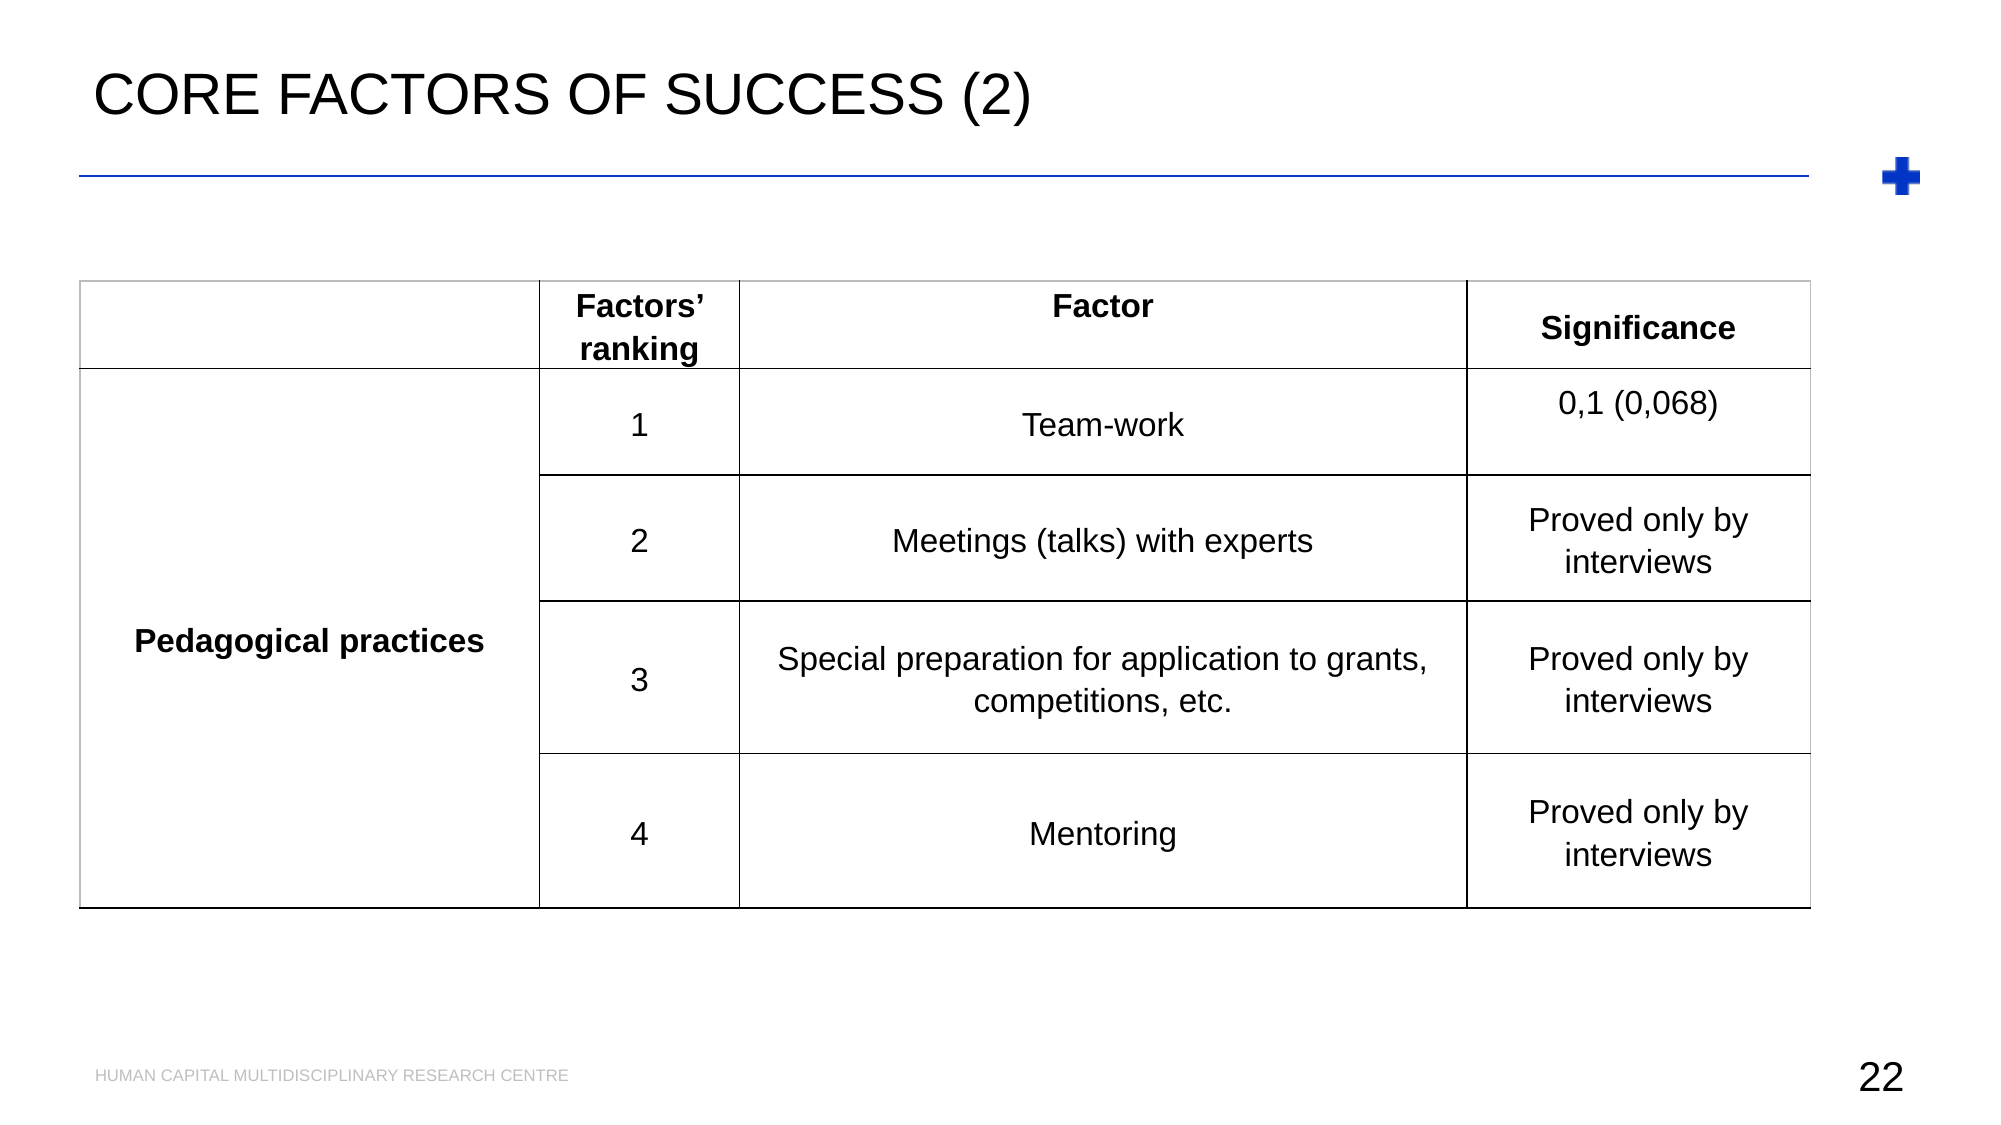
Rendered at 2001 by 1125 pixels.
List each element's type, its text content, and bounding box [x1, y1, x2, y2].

table_cell 4 [540, 754, 739, 907]
table_cell 0,1 (0,068) [1468, 369, 1810, 474]
text_box HUMAN CAPITAL MULTIDISCIPLINARY RESEARCH CENTRE [80, 1045, 1665, 1105]
table_cell Proved only by interviews [1468, 754, 1810, 907]
table_cell 1 [540, 369, 739, 474]
table_cell Mentoring [740, 754, 1466, 907]
table_cell Special preparation for application to grants, competitions, etc. [740, 602, 1466, 753]
table_header Factor [740, 282, 1466, 368]
table_header [81, 282, 539, 368]
table_cell Proved only by interviews [1468, 602, 1810, 753]
table_cell 2 [540, 476, 739, 600]
table_cell Proved only by interviews [1468, 476, 1810, 600]
table_header Significance [1468, 282, 1810, 368]
text_box 22 [1681, 1045, 1920, 1105]
text_box Core factors of success (2) [78, 24, 1573, 168]
table_cell Meetings (talks) with experts [740, 476, 1466, 600]
table_header Factors’ ranking [540, 282, 739, 368]
table_cell Pedagogical practices [81, 369, 539, 907]
table_cell Team-work [740, 369, 1466, 474]
table_cell 3 [540, 602, 739, 753]
picture [1882, 157, 1920, 195]
